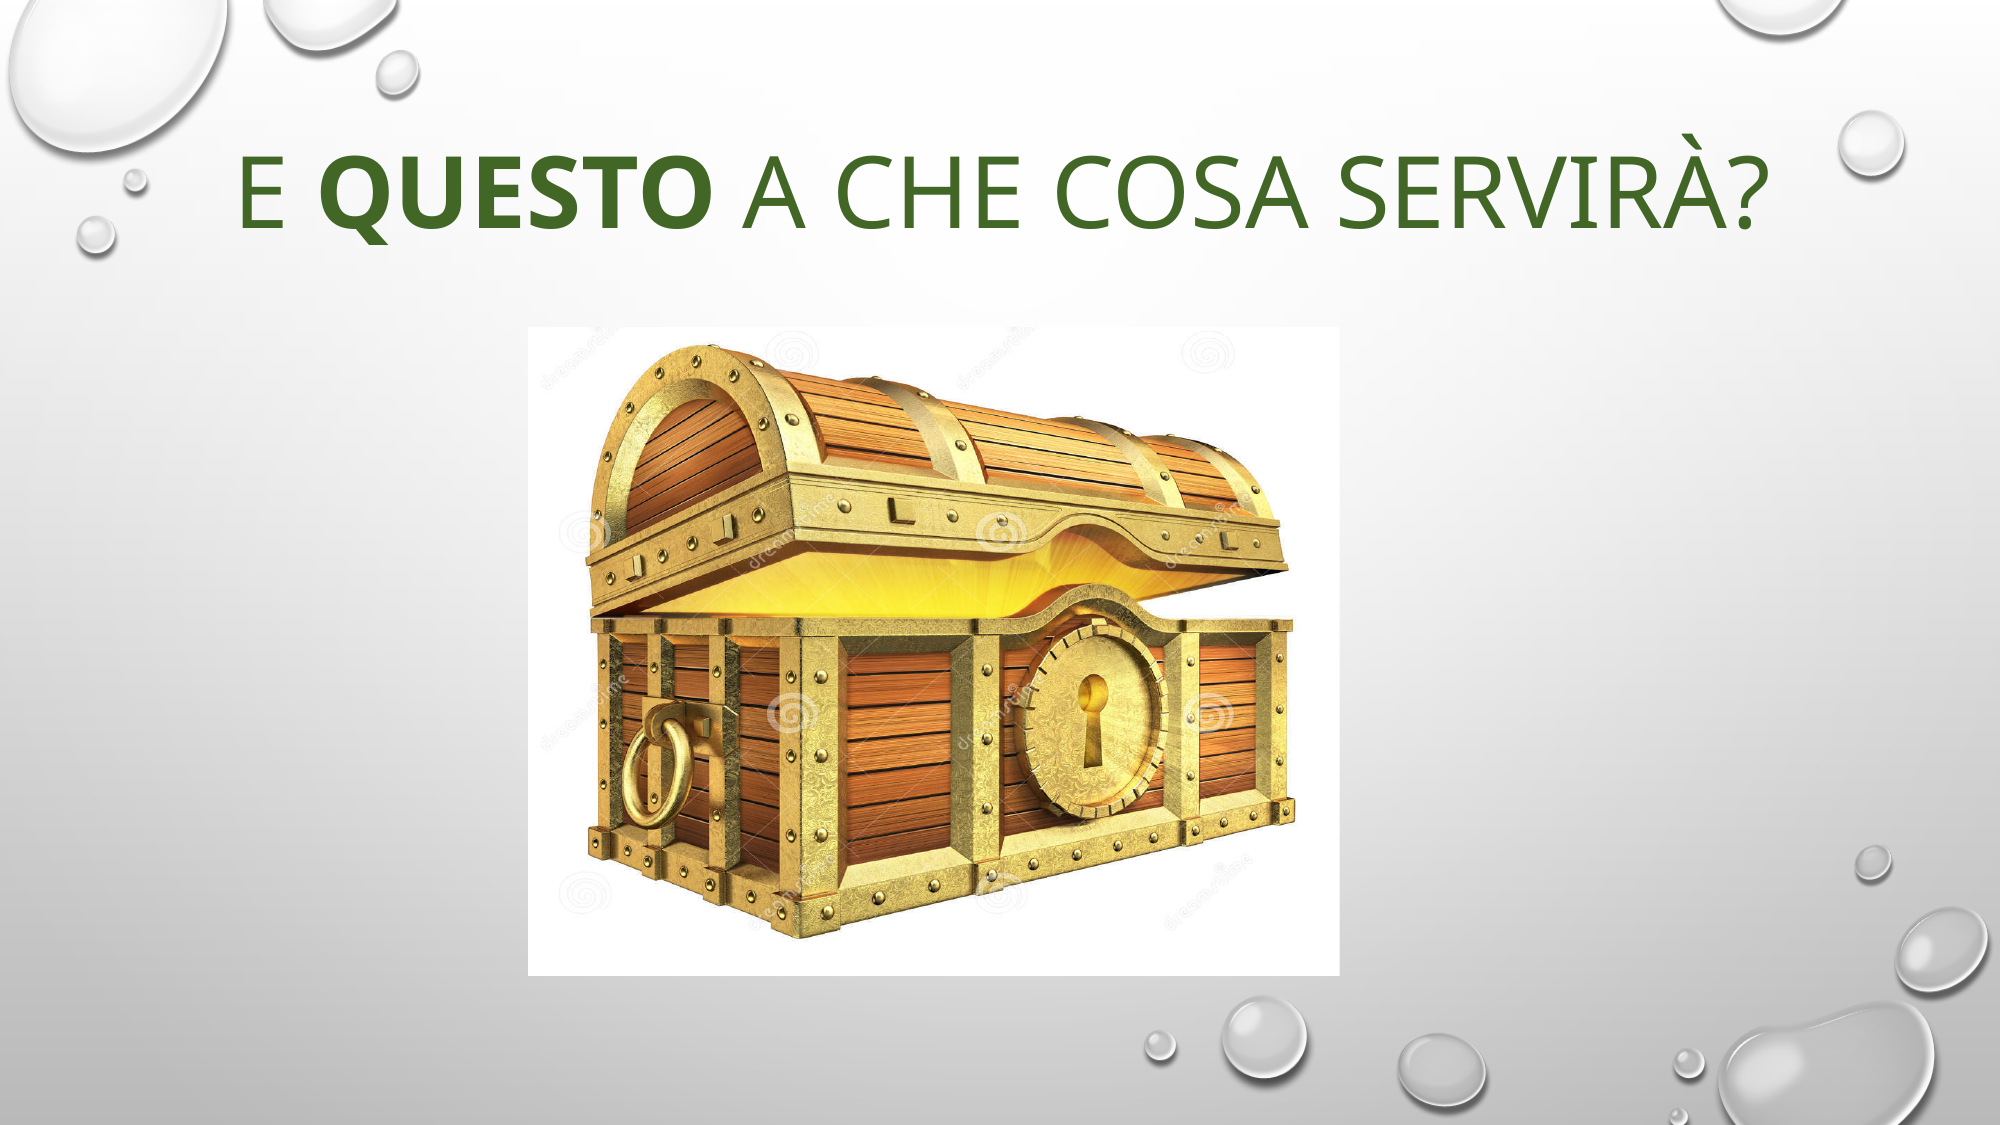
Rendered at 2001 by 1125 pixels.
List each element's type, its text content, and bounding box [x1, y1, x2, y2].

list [527, 326, 1340, 976]
title E questo a che cosa servirà? [152, 65, 1853, 328]
picture [0, 0, 2000, 1125]
